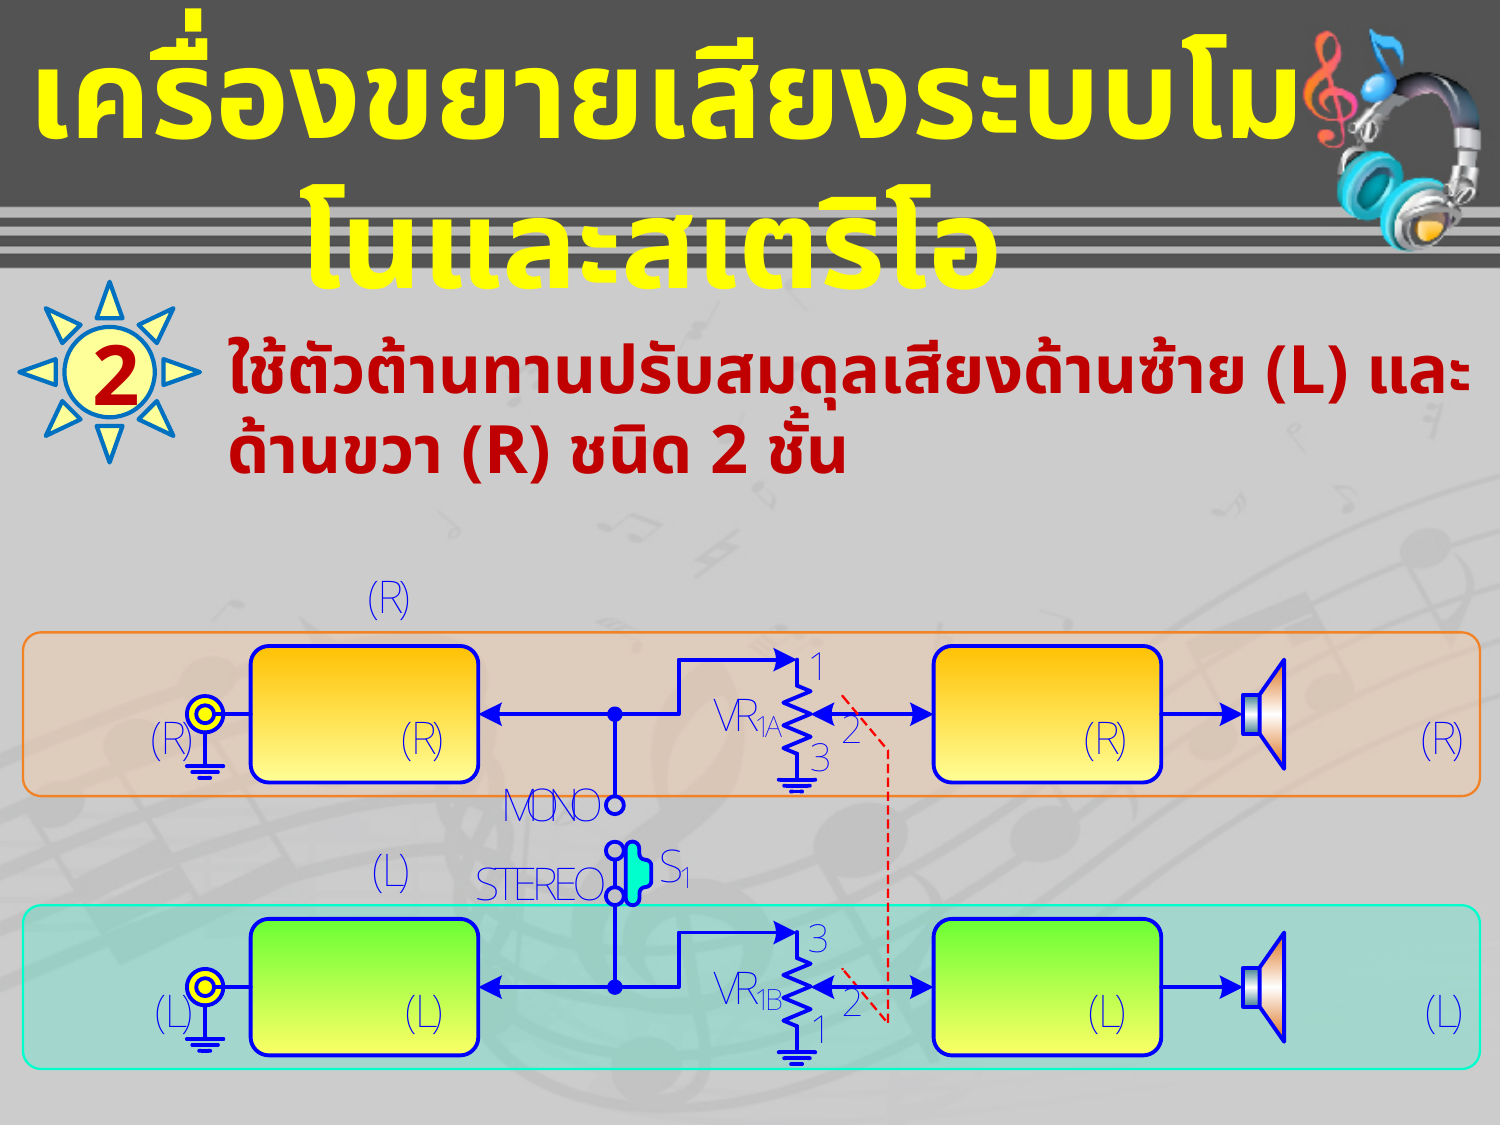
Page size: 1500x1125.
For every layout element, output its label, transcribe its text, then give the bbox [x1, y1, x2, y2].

text_box ใช้ตัวต้านทานปรับสมดุลเสียงด้านซ้าย (L) และด้านขวา (R) ชนิด 2 ชั้น [212, 319, 1500, 494]
text_box 2 [136, 398, 176, 438]
text_box 2 [49, 321, 83, 346]
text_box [15, 524, 1488, 1076]
text_box 2 [136, 321, 170, 346]
picture [0, 321, 1500, 1125]
text_box 2 [62, 324, 157, 420]
text_box 2 [94, 423, 125, 465]
text_box 2 [43, 398, 83, 438]
text_box 2 [17, 357, 58, 388]
text_box 2 [161, 357, 203, 388]
text_box เครื่องขยายเสียงระบบโมโนและสเตริโอ [0, 5, 1338, 321]
picture [0, 1, 1500, 319]
